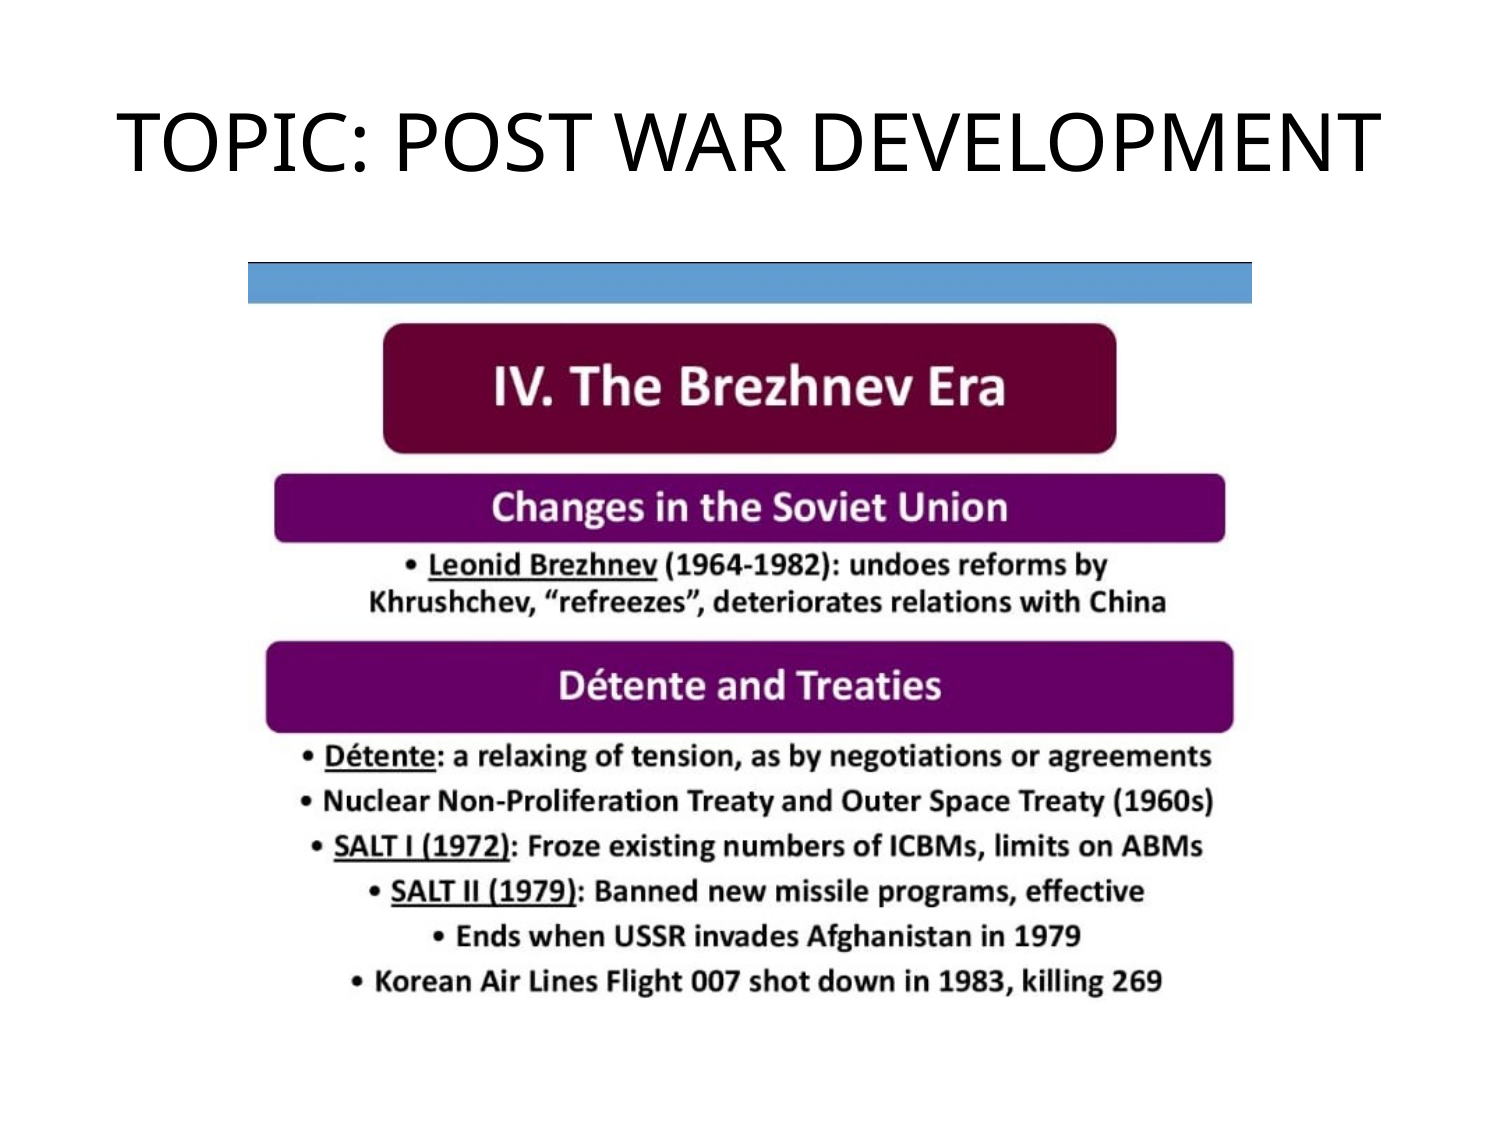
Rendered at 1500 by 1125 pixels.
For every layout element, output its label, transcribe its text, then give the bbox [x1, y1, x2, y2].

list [248, 262, 1252, 1006]
title TOPIC: POST WAR DEVELOPMENT [75, 45, 1425, 233]
